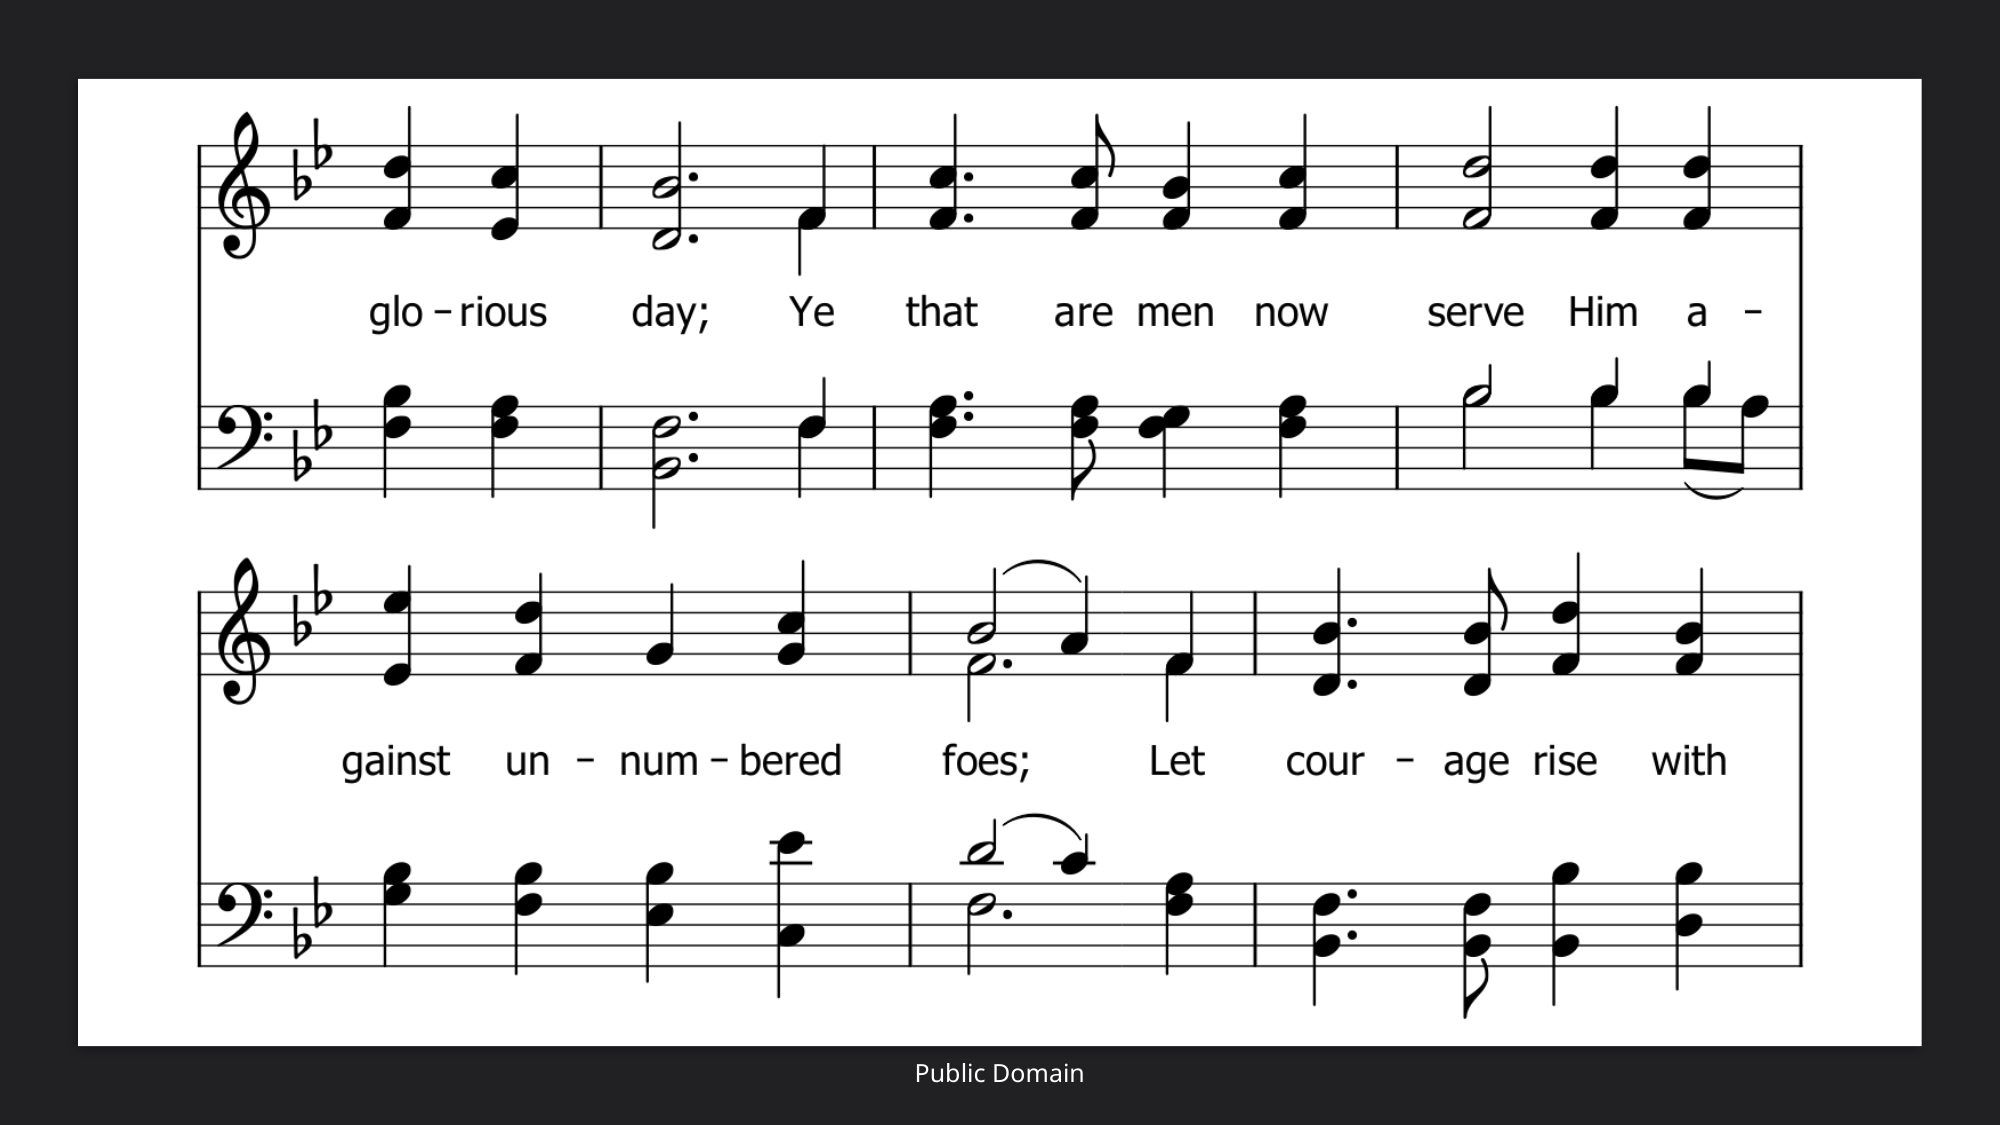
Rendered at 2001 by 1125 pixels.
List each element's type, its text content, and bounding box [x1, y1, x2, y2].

text_box [0, 0, 2000, 1125]
picture [190, 105, 1809, 1020]
text_box [77, 77, 1923, 1048]
footer Public Domain [662, 1042, 1338, 1103]
